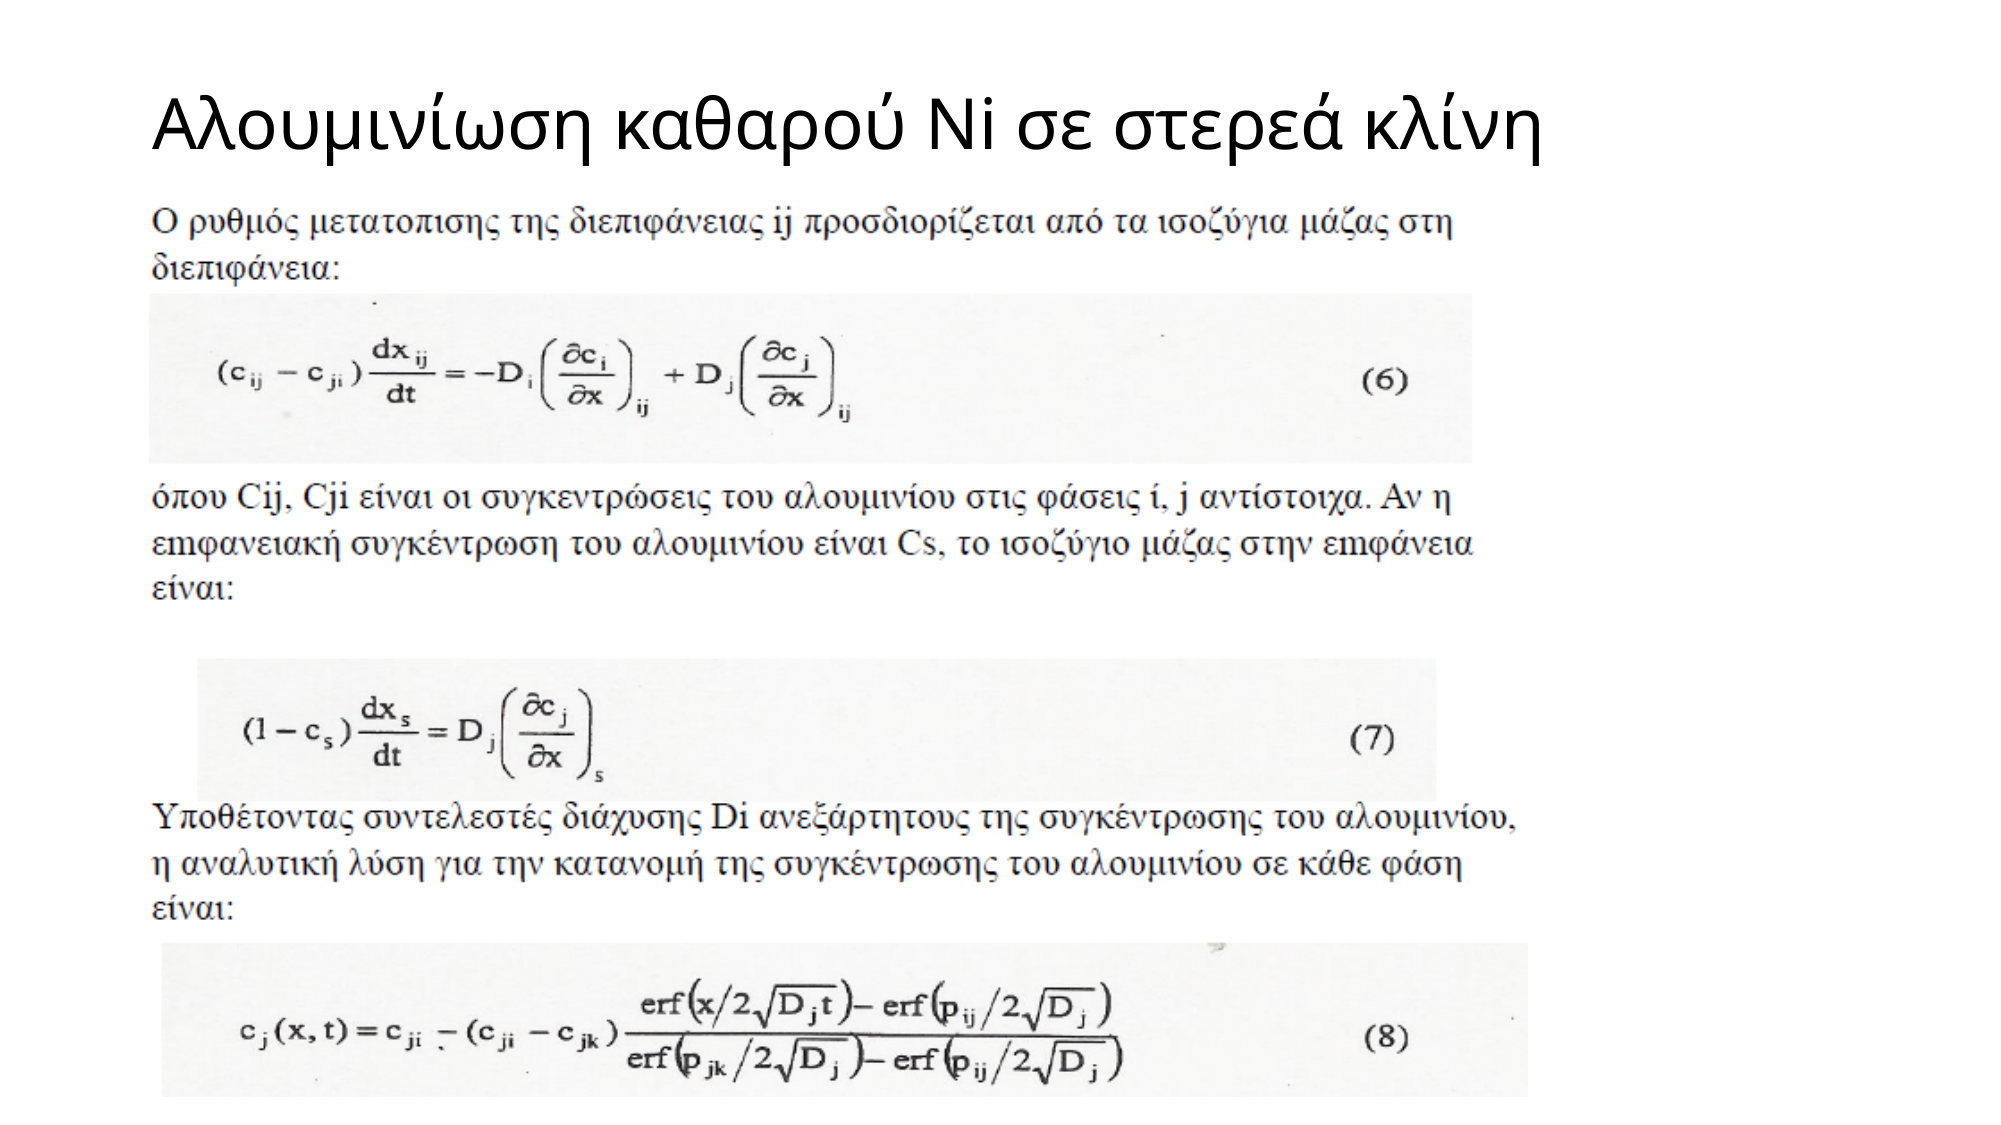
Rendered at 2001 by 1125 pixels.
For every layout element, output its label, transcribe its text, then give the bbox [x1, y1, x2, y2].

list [137, 194, 1528, 1097]
title Αλουμινίωση καθαρού Ni σε στερεά κλίνη [137, 59, 1863, 195]
